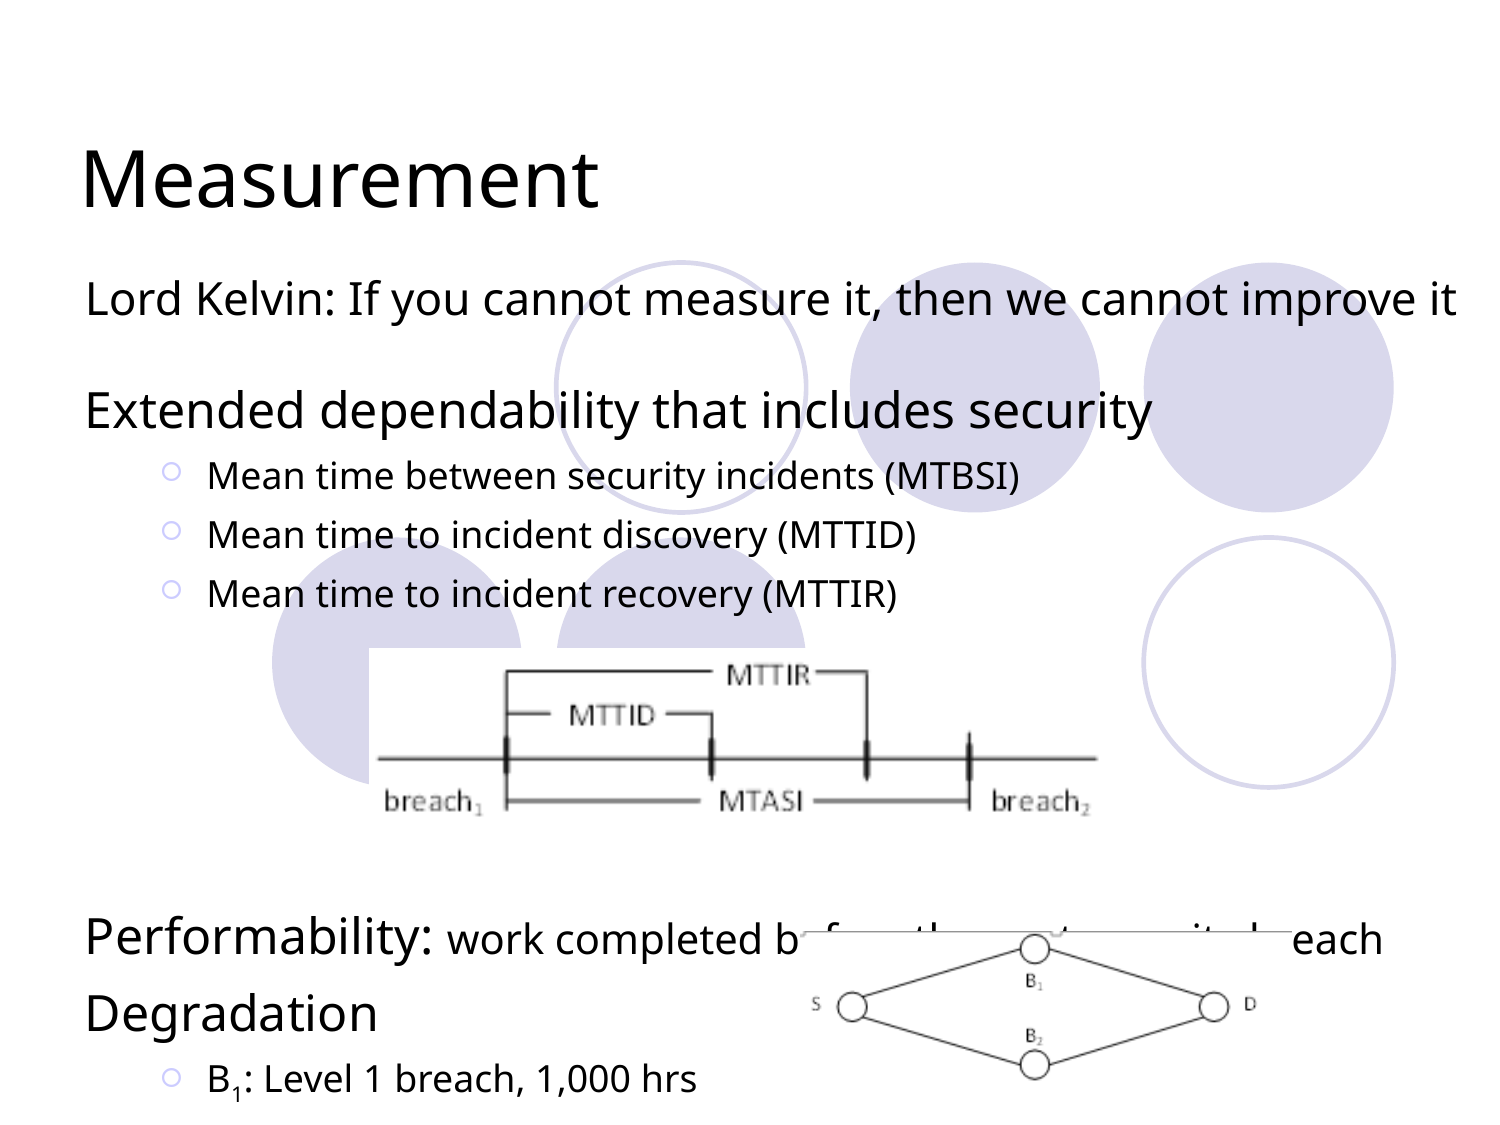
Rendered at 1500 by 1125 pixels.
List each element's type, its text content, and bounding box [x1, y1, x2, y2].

picture [799, 931, 1292, 1089]
title Measurement [23, 43, 1449, 231]
picture [368, 648, 1104, 837]
list Lord Kelvin: If you cannot measure it, then we cannot improve it Extended dependability that includes security Mean time between security incidents (MTBSI) Mean time to incident discovery (MTTID) Mean time to incident recovery (MTTIR) Performability: work completed before the next security breach Degradation B1: Level 1 breach, 1,000 hrs B2: Level 4 breach, 5 hrs [84, 233, 1475, 1010]
